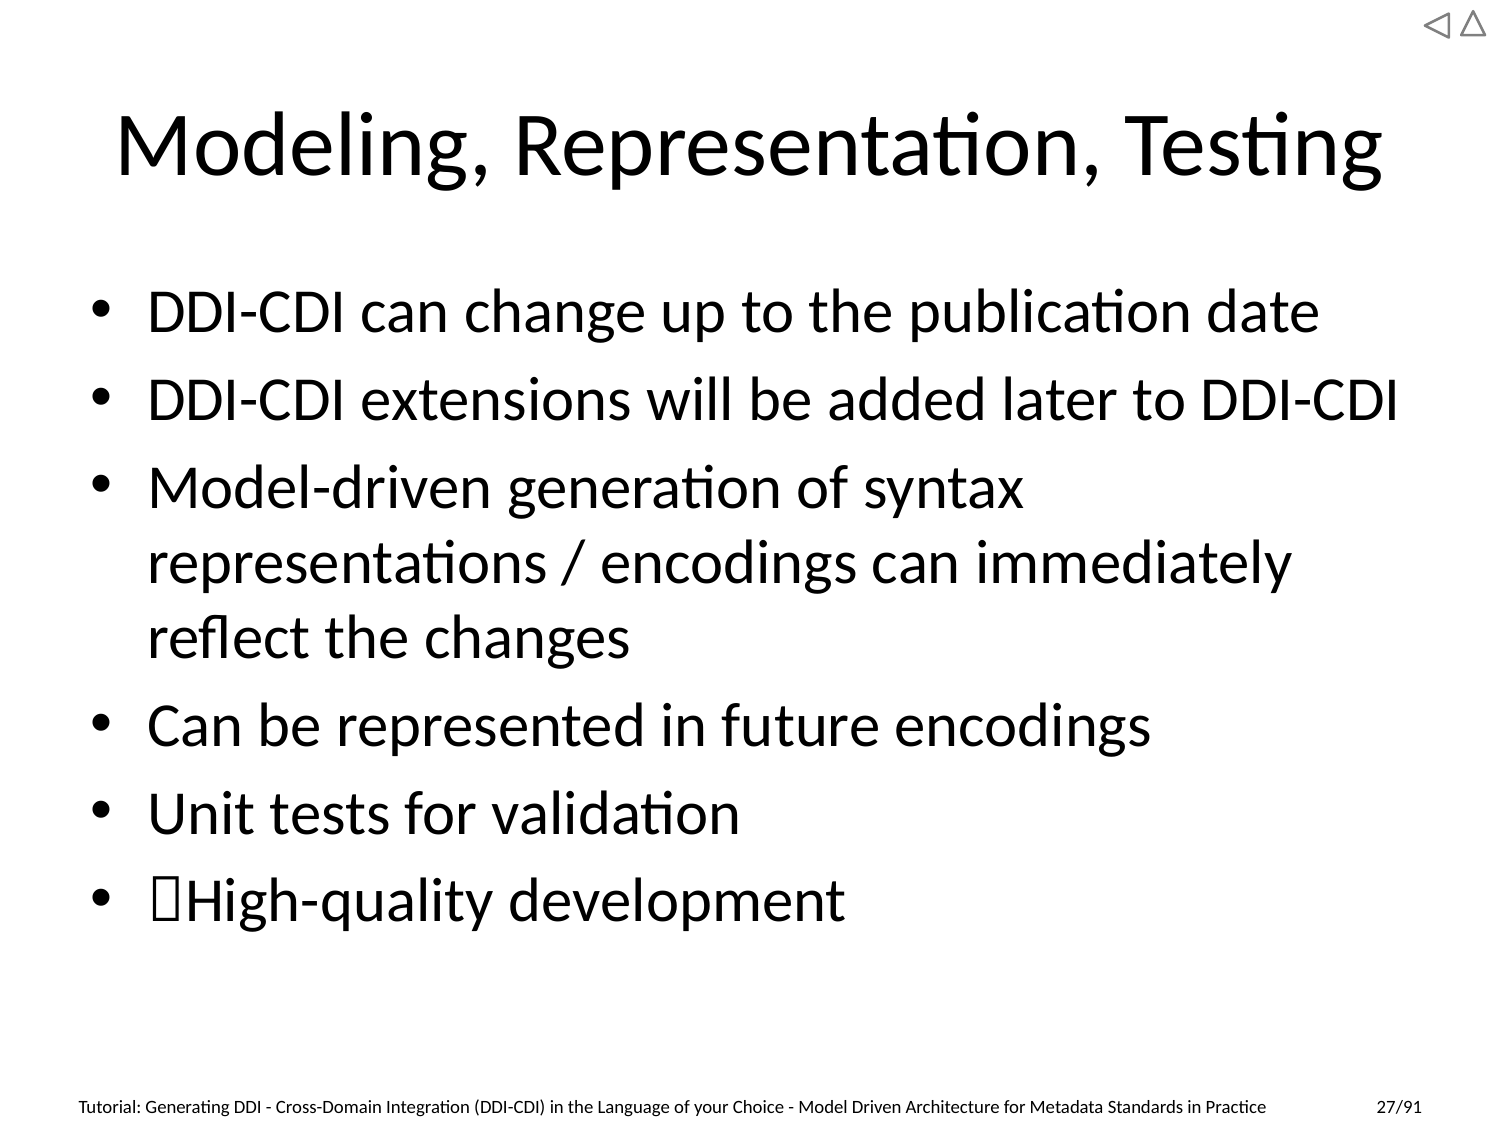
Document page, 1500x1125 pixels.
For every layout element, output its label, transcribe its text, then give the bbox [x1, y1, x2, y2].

title Modeling, Representation, Testing [75, 45, 1425, 233]
list DDI-CDI can change up to the publication date DDI-CDI extensions will be added later to DDI-CDI Model-driven generation of syntax representations / encodings can immediately reflect the changes Can be represented in future encodings Unit tests for validation High-quality development [75, 262, 1425, 1005]
